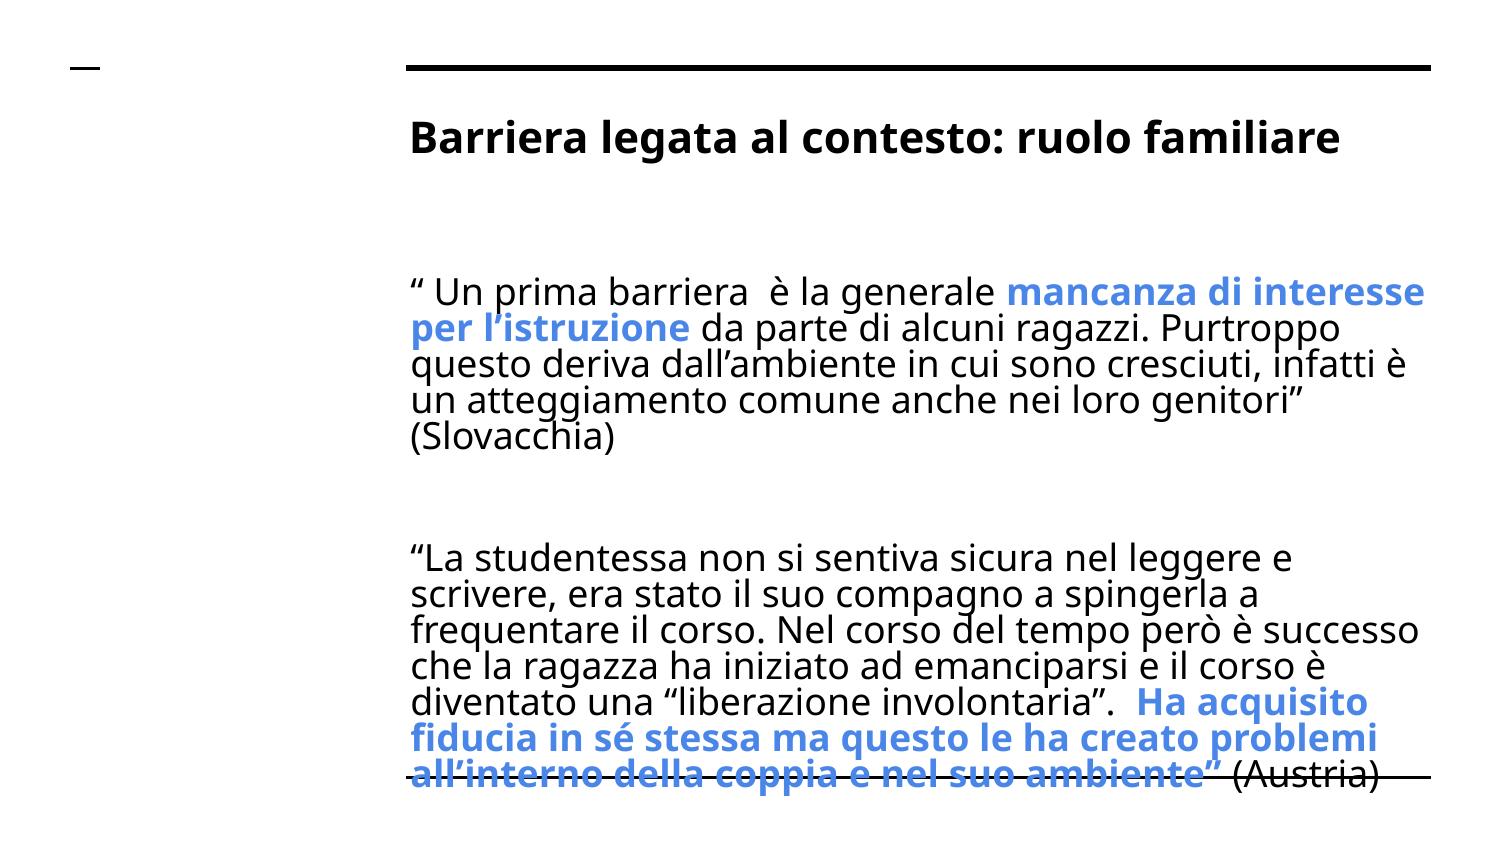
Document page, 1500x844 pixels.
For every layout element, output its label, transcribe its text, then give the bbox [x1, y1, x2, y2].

list “ Un prima barriera è la generale mancanza di interesse per l’istruzione da parte di alcuni ragazzi. Purtroppo questo deriva dall’ambiente in cui sono cresciuti, infatti è un atteggiamento comune anche nei loro genitori” (Slovacchia) “La studentessa non si sentiva sicura nel leggere e scrivere, era stato il suo compagno a spingerla a frequentare il corso. Nel corso del tempo però è successo che la ragazza ha iniziato ad emanciparsi e il corso è diventato una “liberazione involontaria”. Ha acquisito fiducia in sé stessa ma questo le ha creato problemi all’interno della coppia e nel suo ambiente” (Austria) [395, 261, 1466, 755]
title Barriera legata al contesto: ruolo familiare [393, 94, 1431, 199]
